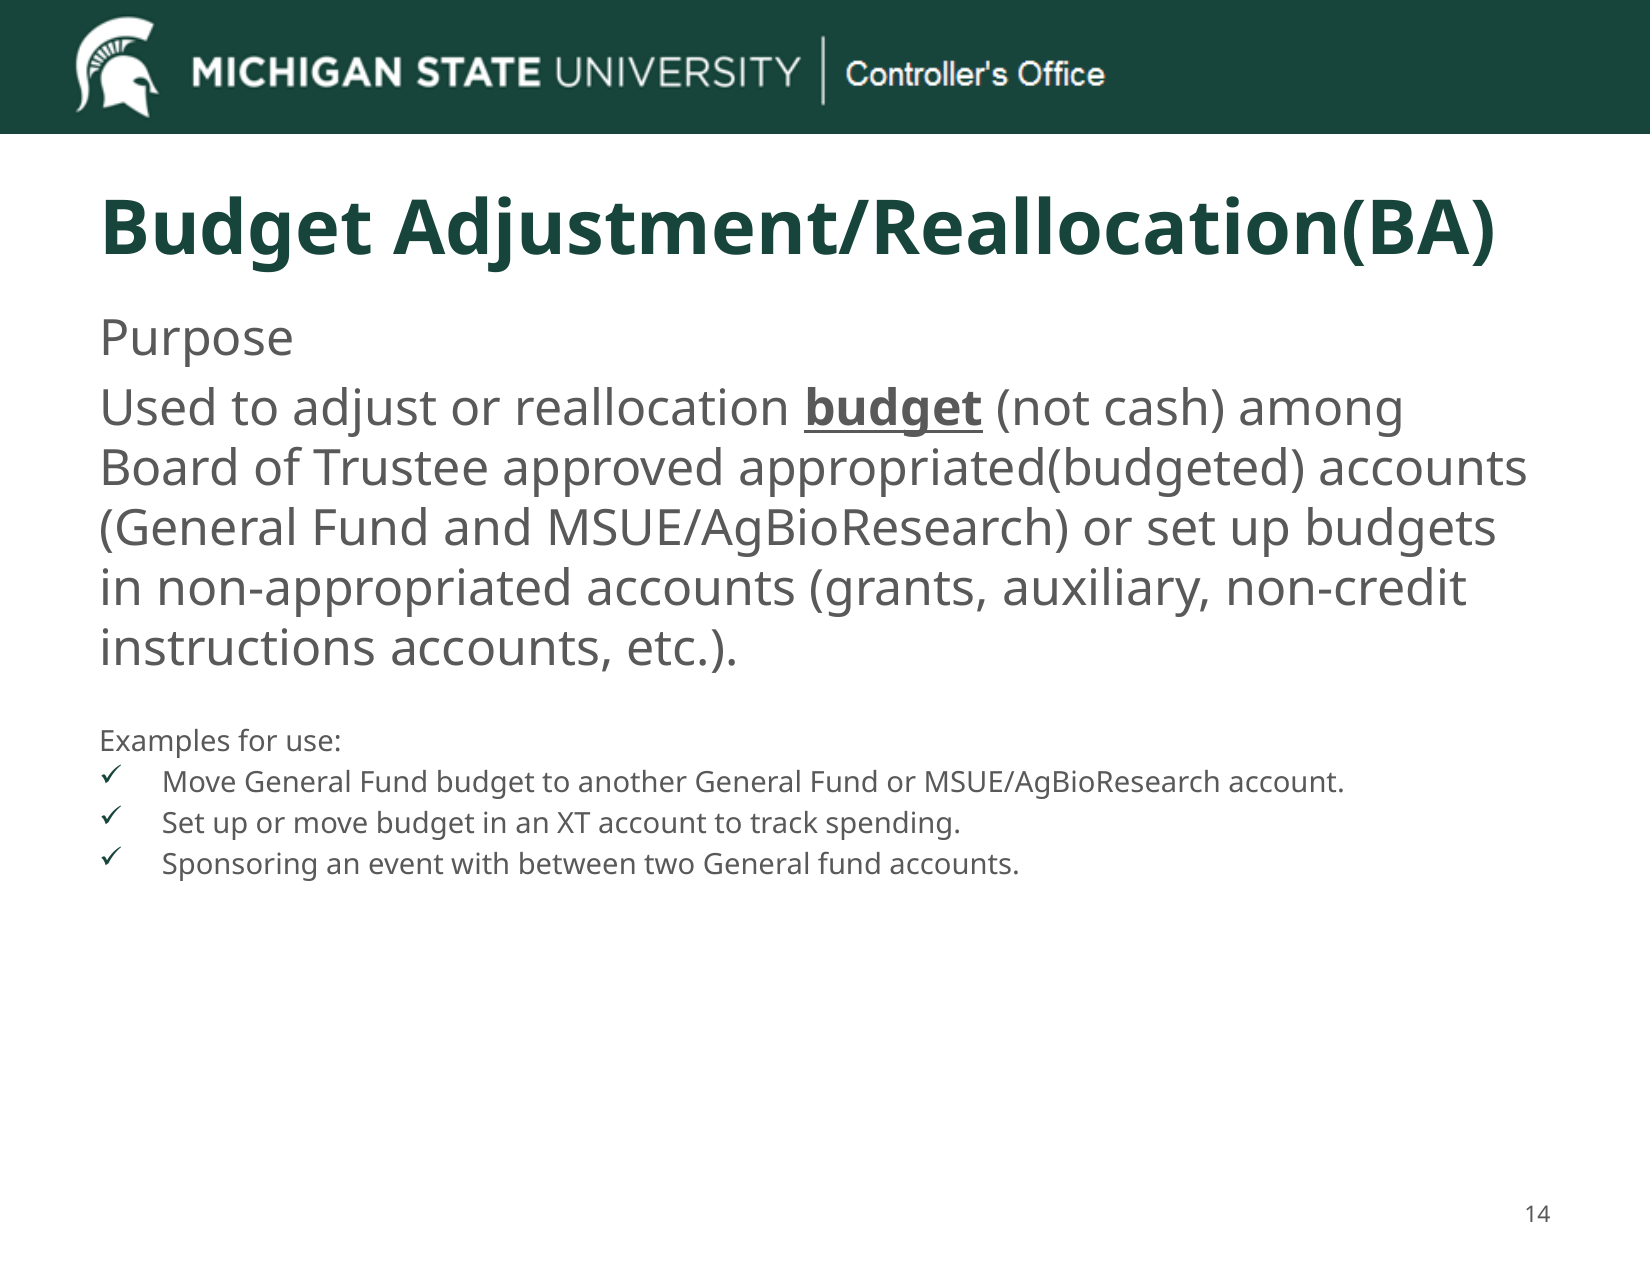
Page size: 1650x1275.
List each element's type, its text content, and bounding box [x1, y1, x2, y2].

slide_number 14 [1182, 1181, 1568, 1250]
list Purpose Used to adjust or reallocation budget (not cash) among Board of Trustee approved appropriated(budgeted) accounts (General Fund and MSUE/AgBioResearch) or set up budgets in non-appropriated accounts (grants, auxiliary, non-credit instructions accounts, etc.). Examples for use: Move General Fund budget to another General Fund or MSUE/AgBioResearch account. Set up or move budget in an XT account to track spending. Sponsoring an event with between two General fund accounts. [82, 297, 1568, 1250]
picture [0, 0, 1650, 134]
title Budget Adjustment/Reallocation(BA) [82, 170, 1638, 279]
